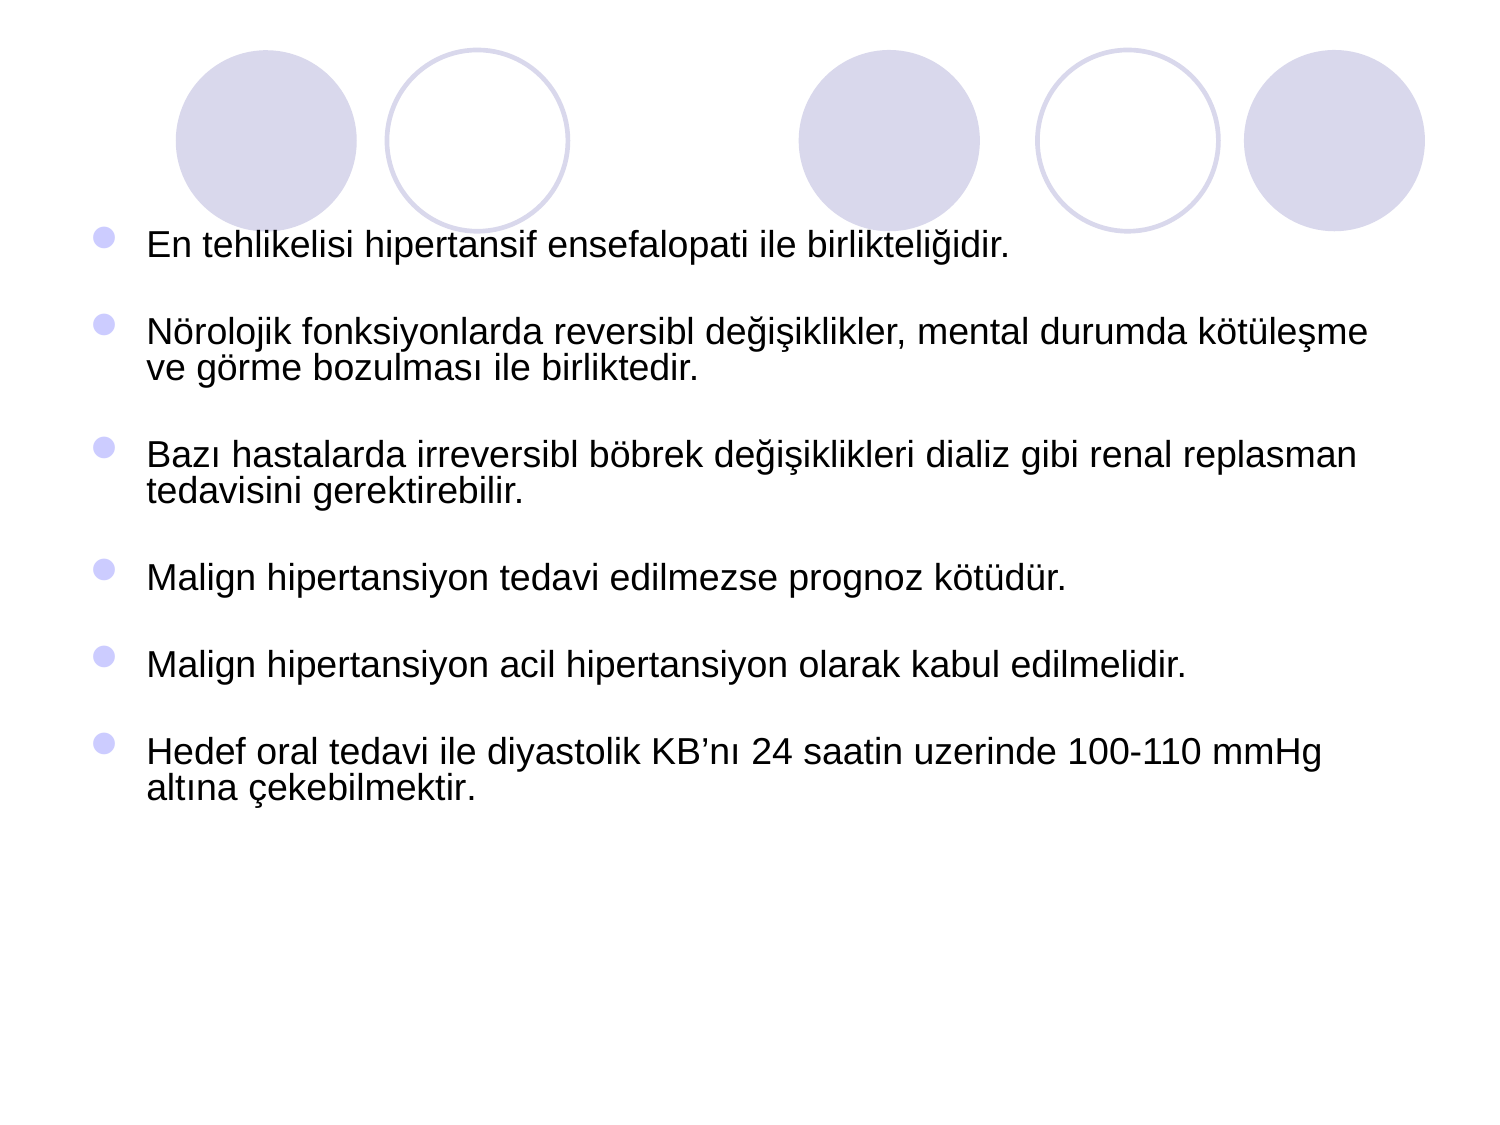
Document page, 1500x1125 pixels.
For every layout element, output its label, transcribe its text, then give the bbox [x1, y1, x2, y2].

list En tehlikelisi hipertansif ensefalopati ile birlikteliğidir. Nörolojik fonksiyonlarda reversibl değişiklikler, mental durumda kötüleşme ve görme bozulması ile birliktedir. Bazı hastalarda irreversibl böbrek değişiklikleri dializ gibi renal replasman tedavisini gerektirebilir. Malign hipertansiyon tedavi edilmezse prognoz kötüdür. Malign hipertansiyon acil hipertansiyon olarak kabul edilmelidir. Hedef oral tedavi ile diyastolik KB’nı 24 saatin uzerinde 100-110 mmHg altına çekebilmektir. [74, 125, 1426, 1071]
